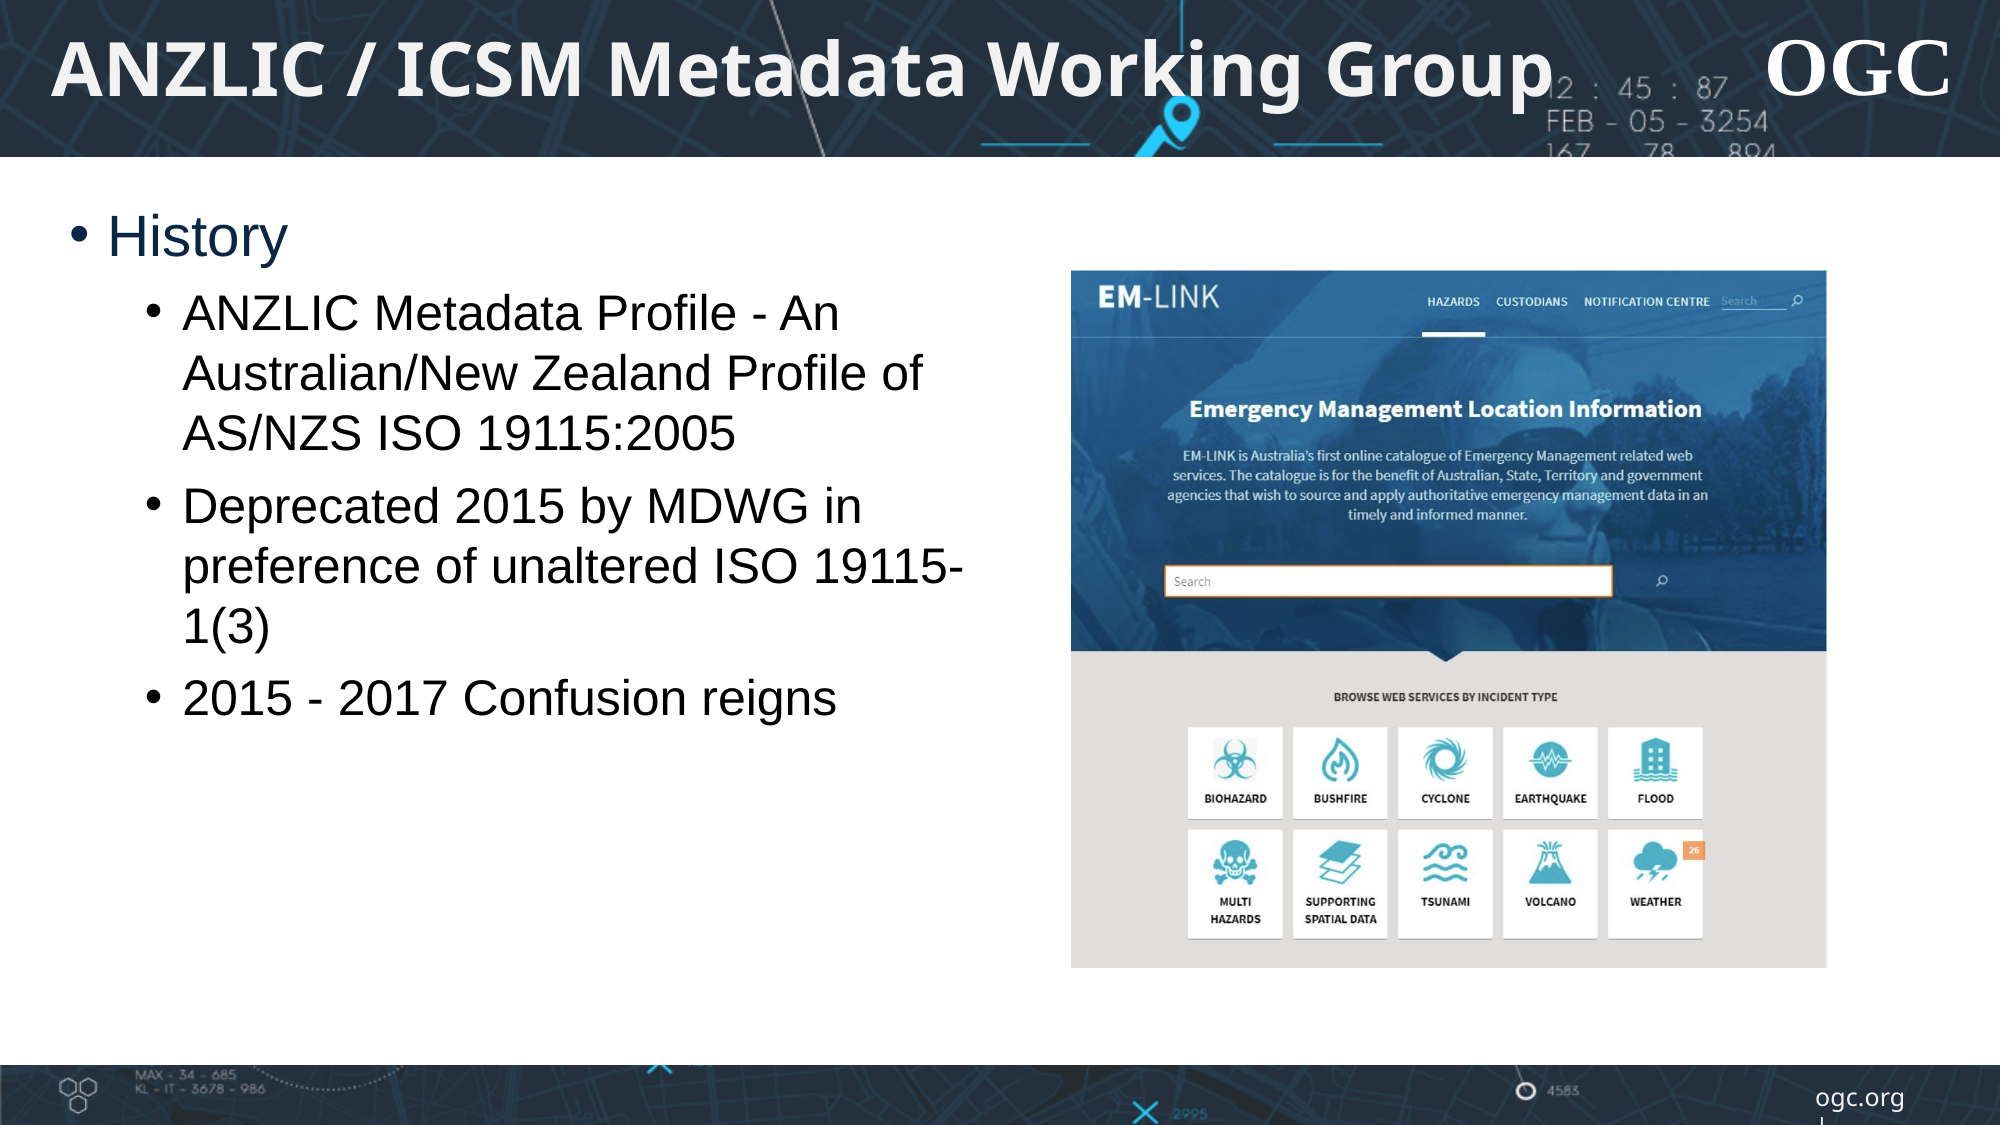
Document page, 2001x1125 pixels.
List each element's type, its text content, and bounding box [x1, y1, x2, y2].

picture [1065, 262, 1833, 977]
list History ANZLIC Metadata Profile - An Australian/New Zealand Profile of AS/NZS ISO 19115:2005 Deprecated 2015 by MDWG in preference of unaltered ISO 19115-1(3) 2015 - 2017 Confusion reigns [54, 190, 1000, 905]
picture [51, 1069, 106, 1123]
title ANZLIC / ICSM Metadata Working Group [36, 9, 1762, 135]
